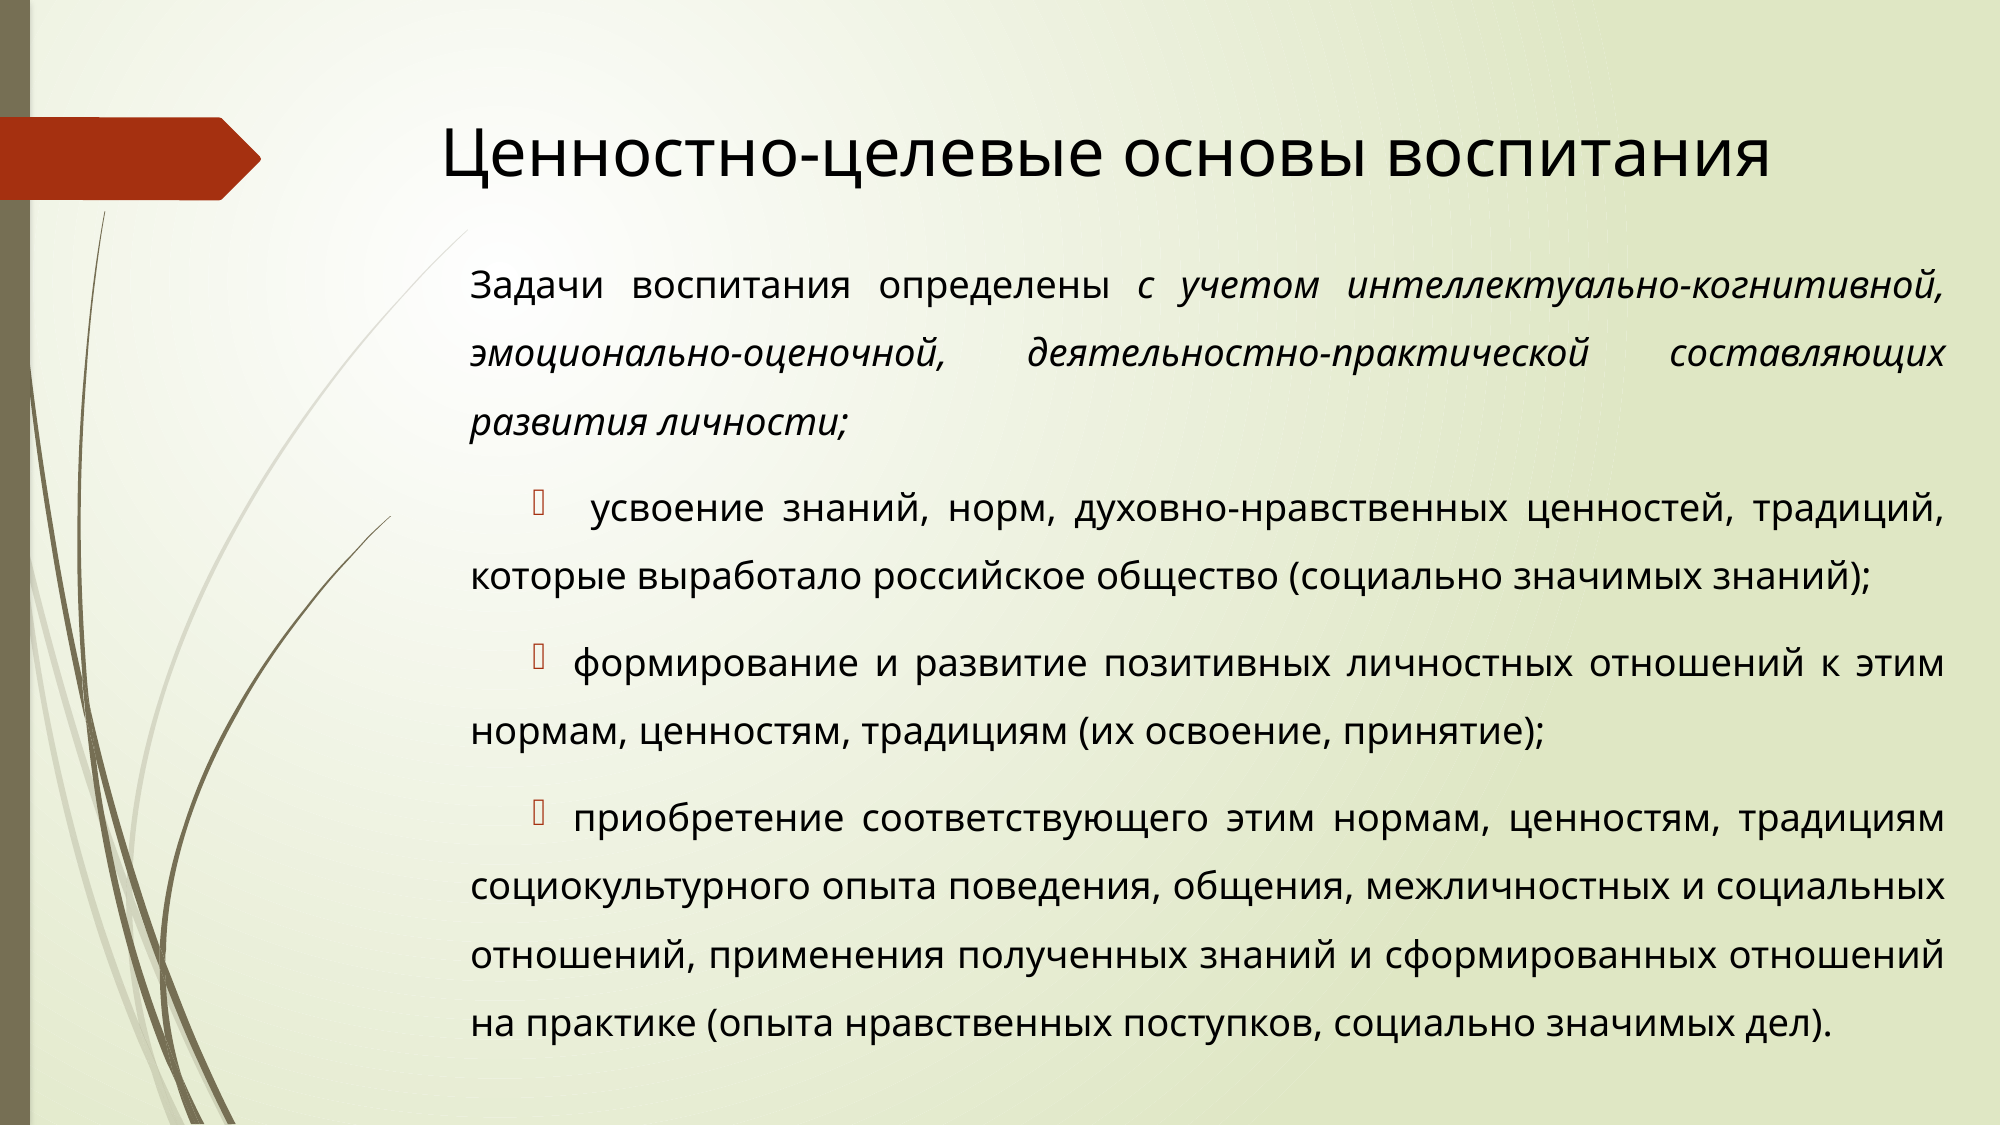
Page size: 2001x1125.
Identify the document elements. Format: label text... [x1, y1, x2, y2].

title Ценностно-целевые основы воспитания [425, 102, 1888, 229]
list Задачи воспитания определены с учетом интеллектуально-когнитивной, эмоционально-оценочной, деятельностно-практической составляющих развития личности; усвоение знаний, норм, духовно-нравственных ценностей, традиций, которые выработало российское общество (социально значимых знаний); формирование и развитие позитивных личностных отношений к этим нормам, ценностям, традициям (их освоение, принятие); приобретение соответствующего этим нормам, ценностям, традициям социокультурного опыта поведения, общения, межличностных и социальных отношений, применения полученных знаний и сформированных отношений на практике (опыта нравственных поступков, социально значимых дел). [339, 229, 1961, 1089]
